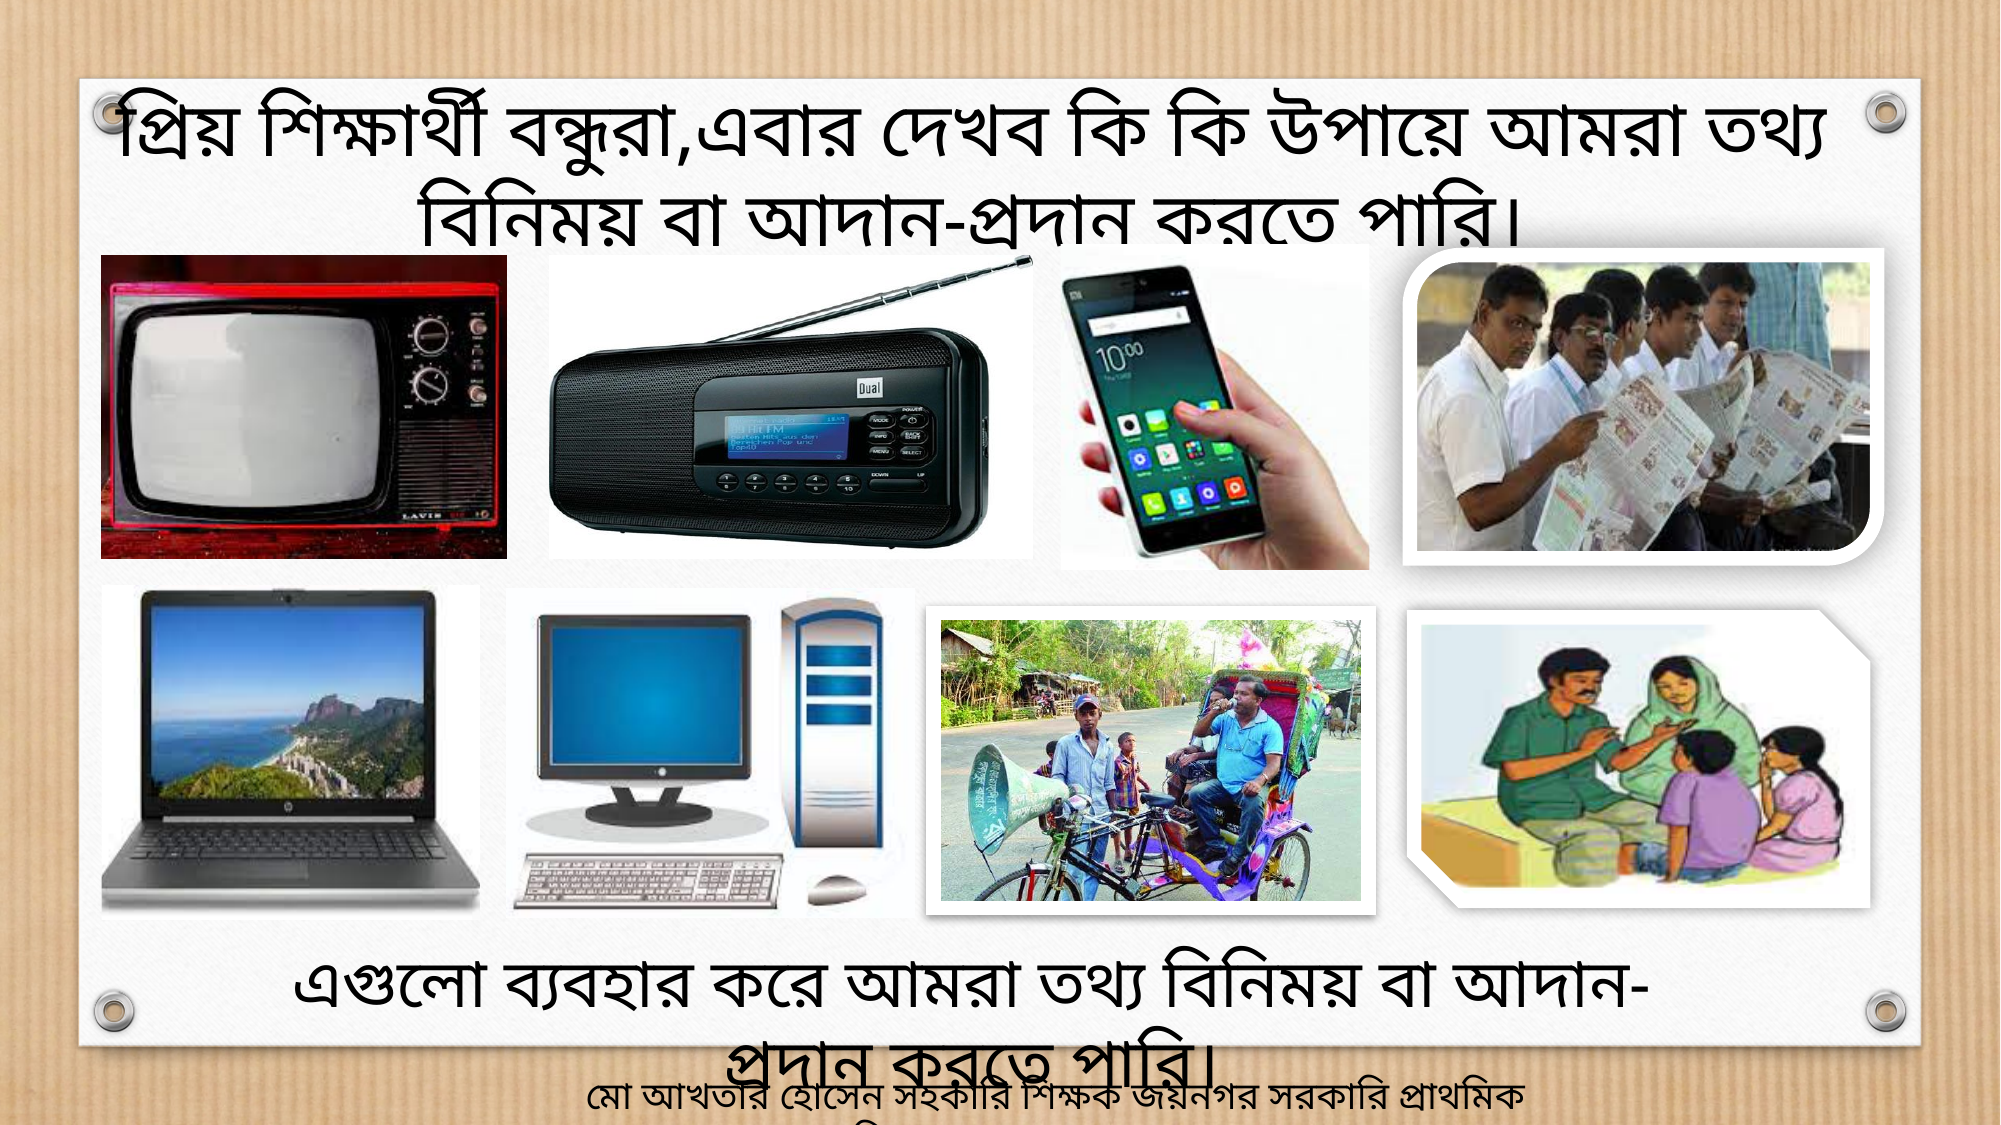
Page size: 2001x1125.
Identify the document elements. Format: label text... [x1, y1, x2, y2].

text_box প্রিয় শিক্ষার্থী বন্ধুরা,এবার দেখব কি কি উপায়ে আমরা তথ্য বিনিময় বা আদান-প্রদান করতে পারি। [80, 73, 1863, 269]
text_box এগুলো ব্যবহার করে আমরা তথ্য বিনিময় বা আদান-প্রদান করতে পারি। [232, 933, 1711, 1109]
picture [0, 0, 2001, 1125]
